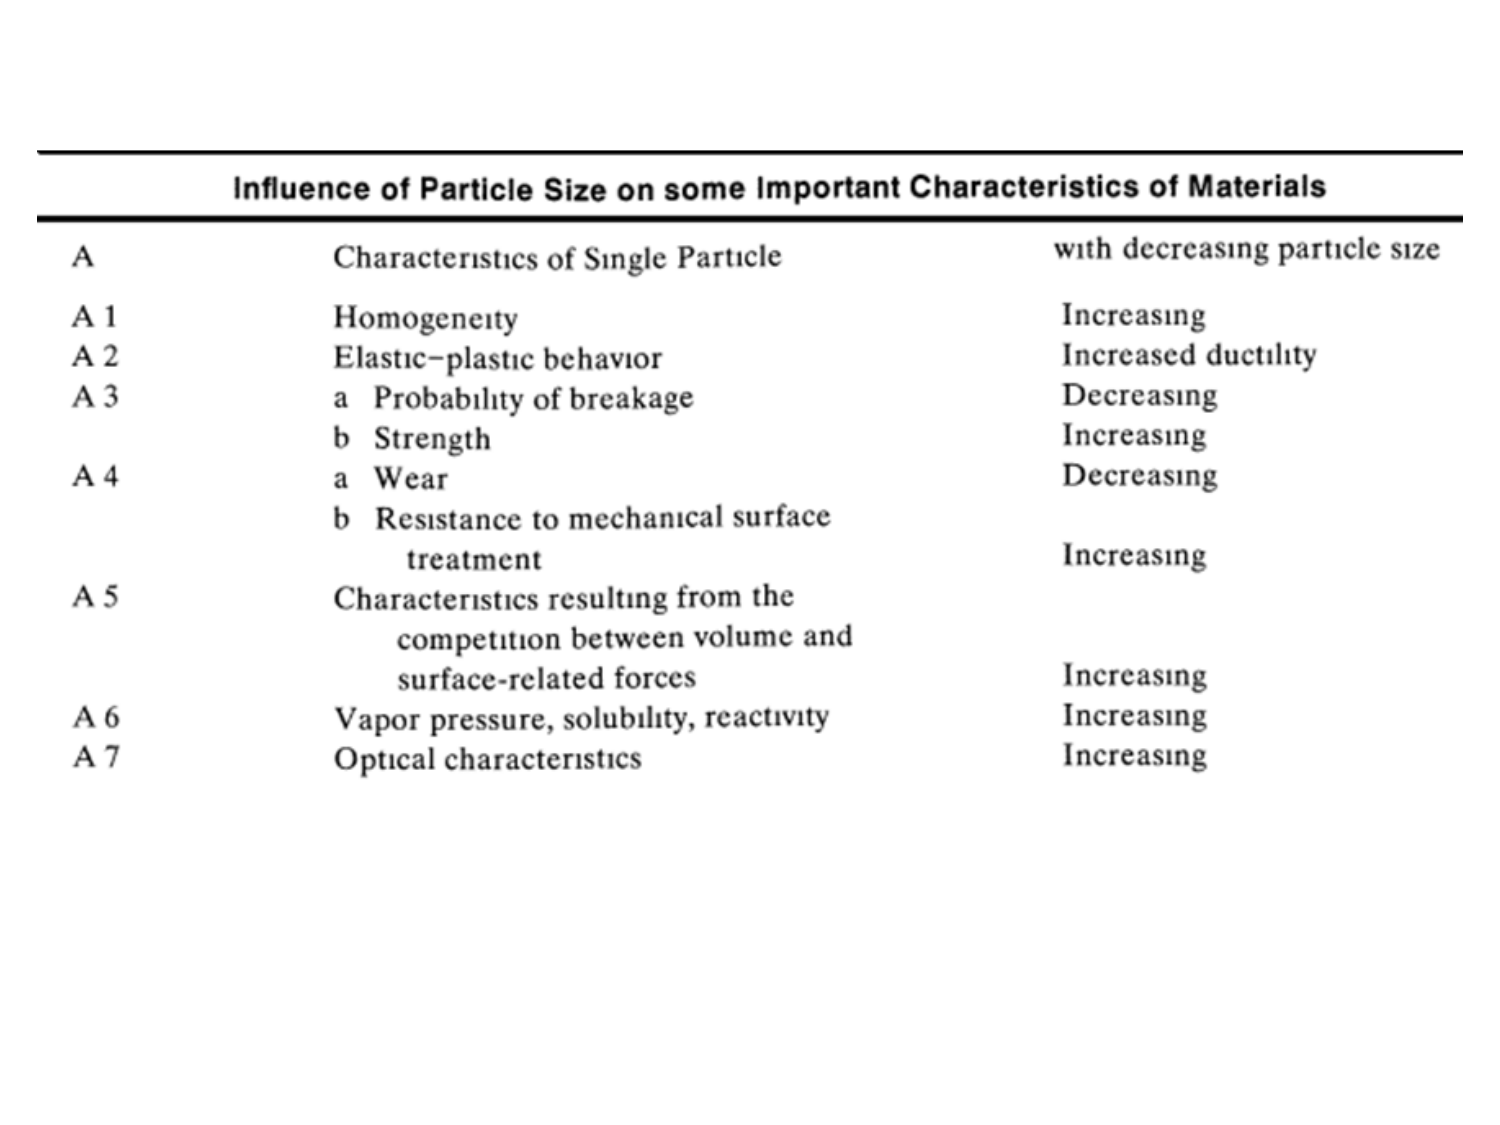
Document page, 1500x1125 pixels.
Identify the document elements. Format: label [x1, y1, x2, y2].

picture [37, 149, 1464, 788]
